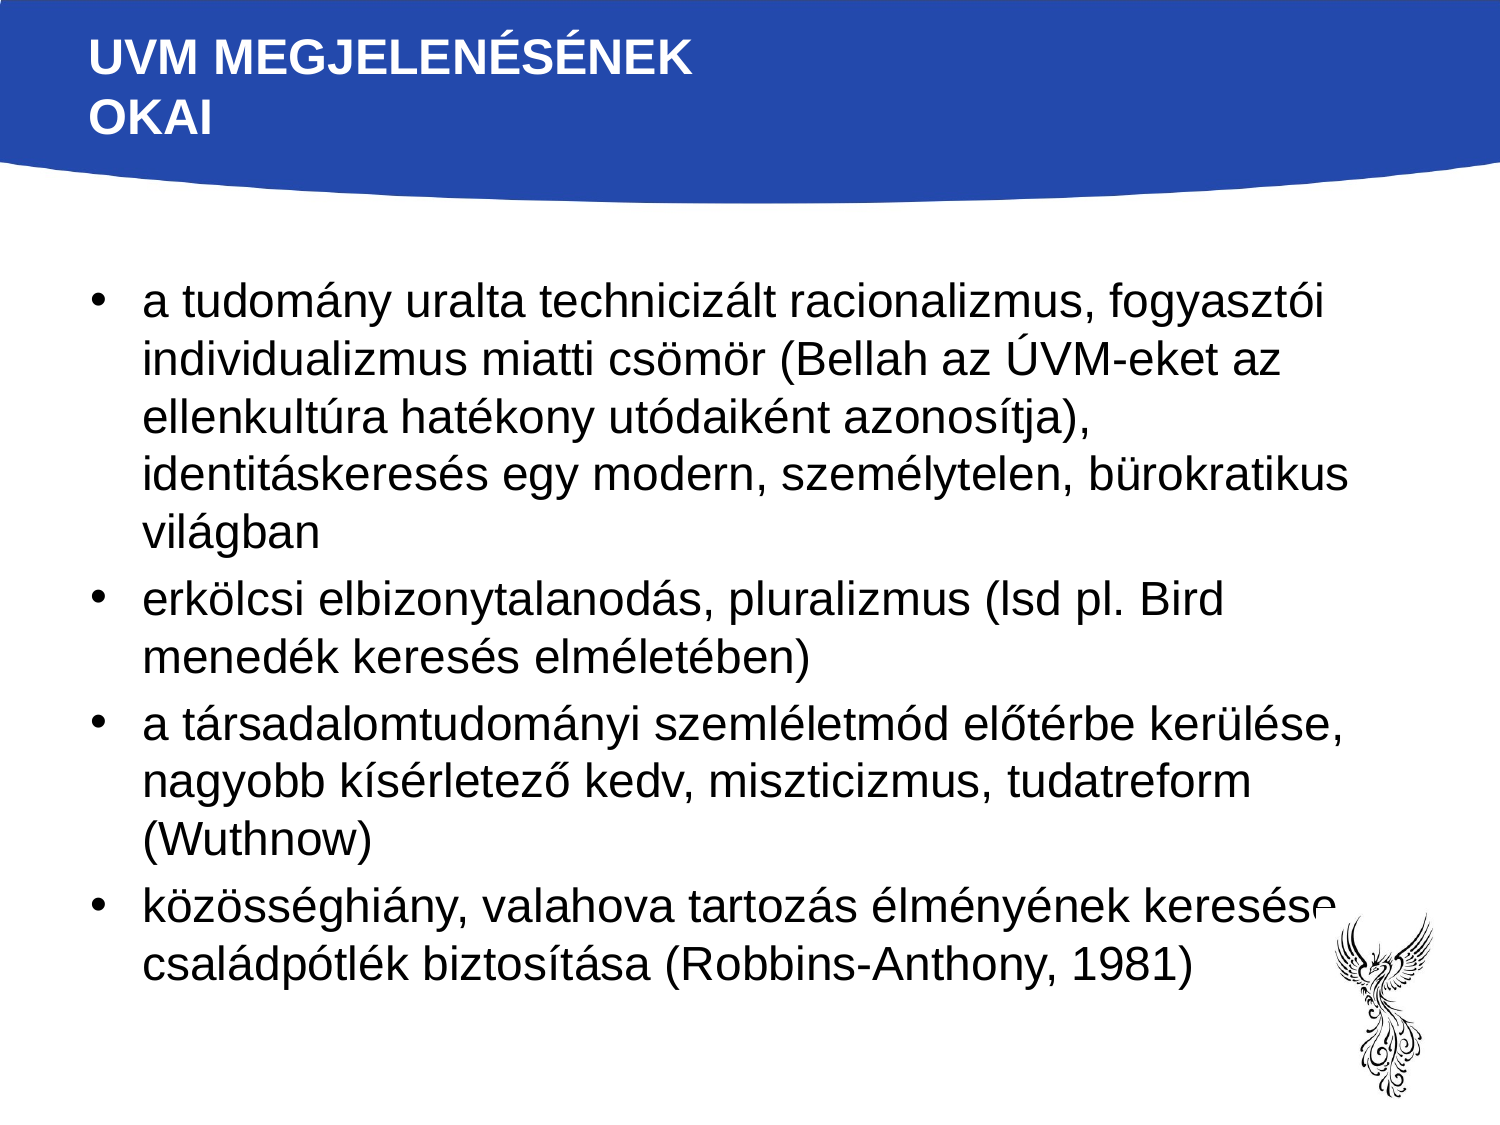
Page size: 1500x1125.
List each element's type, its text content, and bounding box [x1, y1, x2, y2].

list a tudomány uralta technicizált racionalizmus, fogyasztói individualizmus miatti csömör (Bellah az ÚVM-eket az ellenkultúra hatékony utódaiként azonosítja), identitáskeresés egy modern, személytelen, bürokratikus világban erkölcsi elbizonytalanodás, pluralizmus (lsd pl. Bird menedék keresés elméletében) a társadalomtudományi szemléletmód előtérbe kerülése, nagyobb kísérletező kedv, miszticizmus, tudatreform (Wuthnow) közösséghiány, valahova tartozás élményének keresése, családpótlék biztosítása (Robbins-Anthony, 1981) [75, 262, 1425, 1005]
title UVM megjelenésének okai [73, 7, 845, 161]
picture [0, 0, 1500, 1125]
